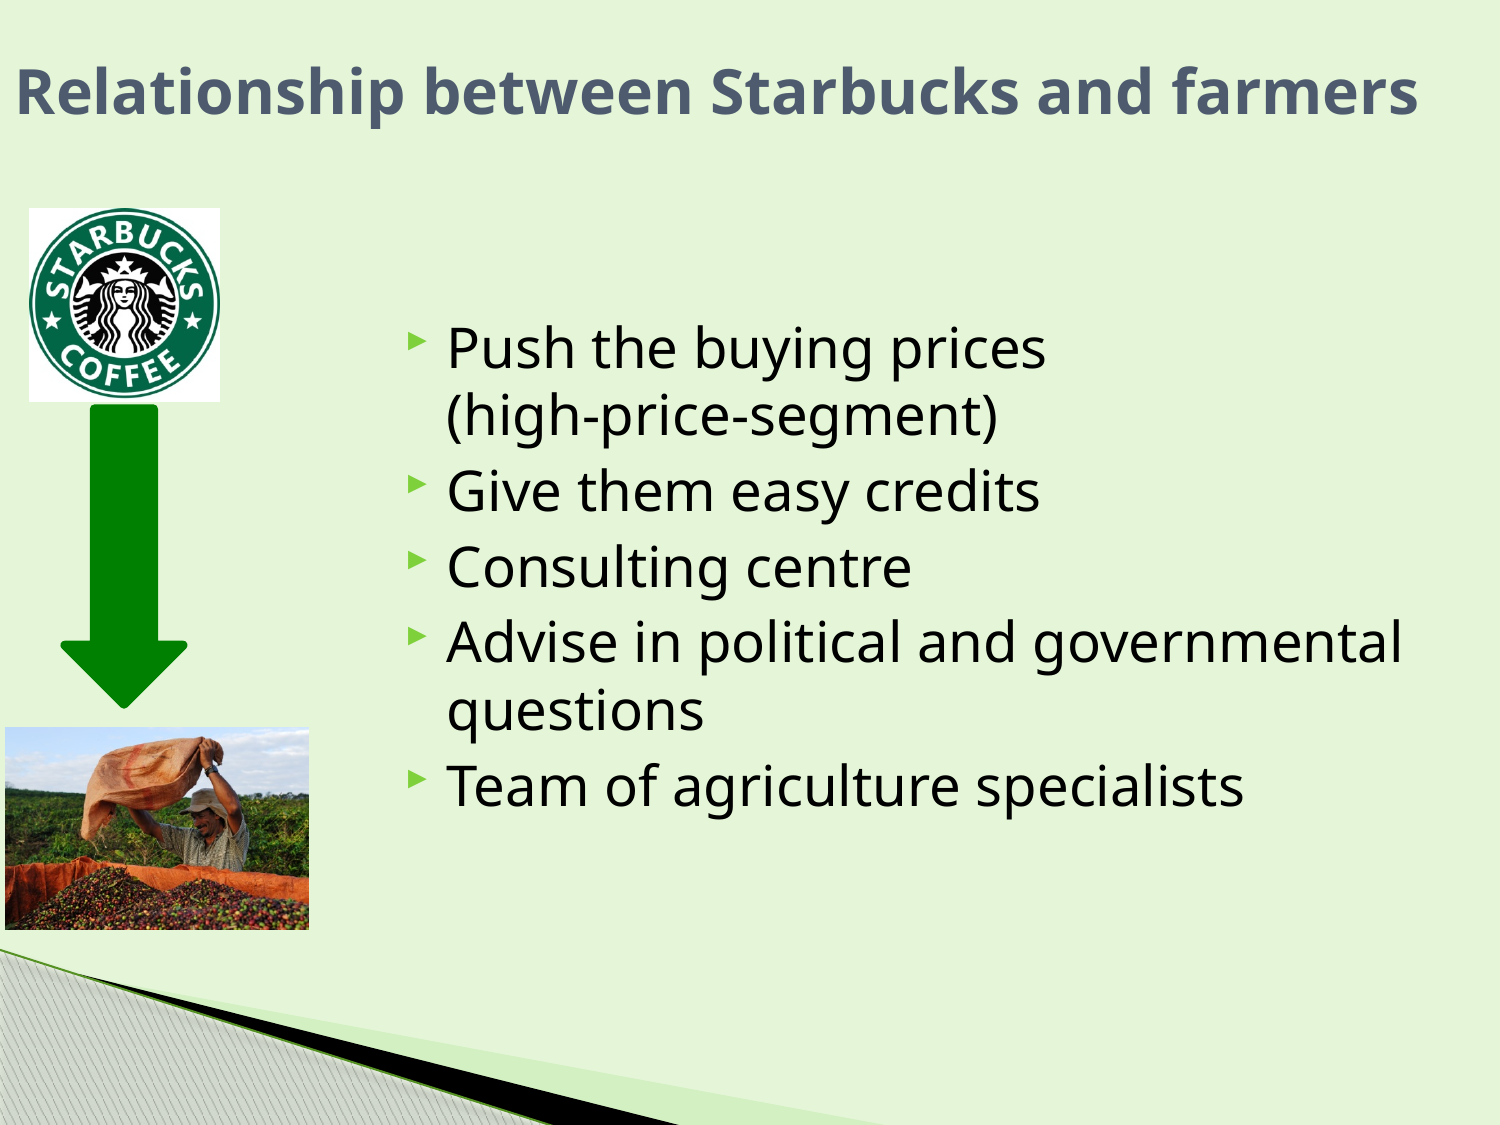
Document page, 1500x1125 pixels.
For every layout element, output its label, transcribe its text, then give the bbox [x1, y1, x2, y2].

text_box [60, 412, 188, 709]
title Relationship between Starbucks and farmers [0, 0, 1500, 183]
picture [5, 727, 309, 930]
list Push the buying prices (high-price-segment) Give them easy credits Consulting centre Advise in political and governmental questions Team of agriculture specialists [371, 304, 1500, 1047]
picture [29, 207, 221, 402]
